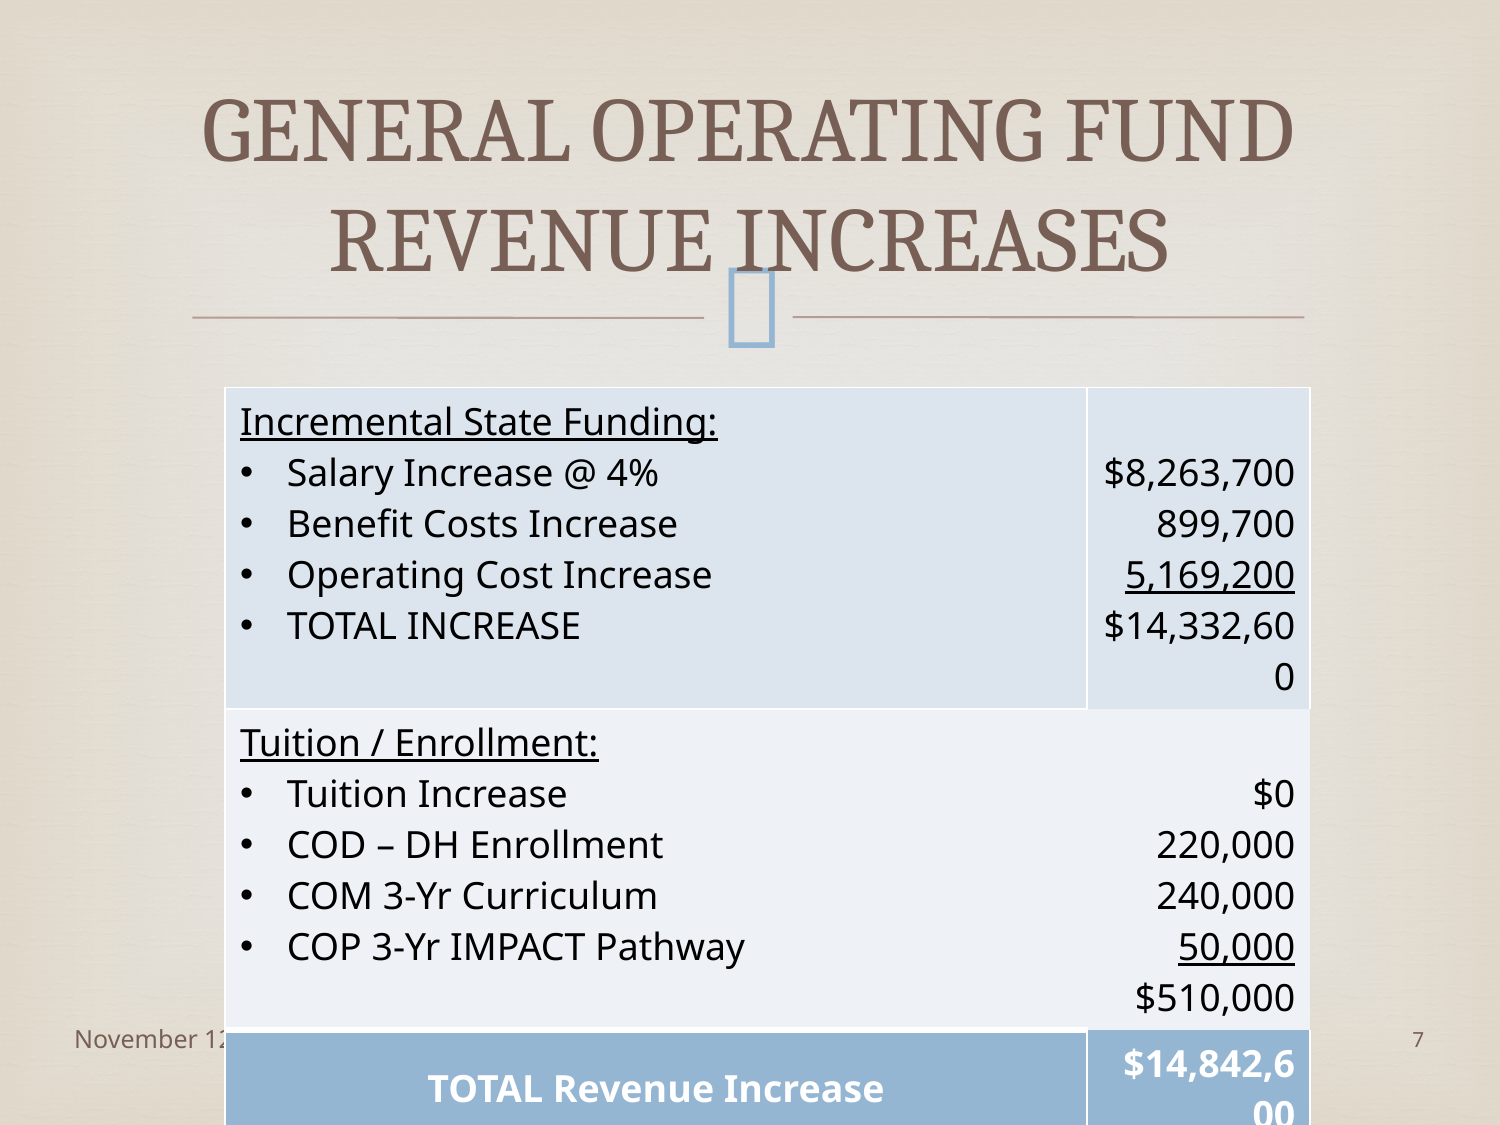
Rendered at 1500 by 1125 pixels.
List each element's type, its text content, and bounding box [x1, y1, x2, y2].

table_cell $14,842,600 [1088, 1030, 1309, 1125]
table_header $8,263,700 899,700 5,169,200 $14,332,600 [1088, 388, 1309, 709]
table_cell Tuition / Enrollment: Tuition Increase COD – DH Enrollment COM 3-Yr Curriculum COP 3-Yr IMPACT Pathway [226, 710, 1087, 1027]
title General Operating Fund Revenue Increases [112, 93, 1386, 267]
slide_number 7 [1310, 1010, 1440, 1071]
table_cell $0 220,000 240,000 50,000 $510,000 [1087, 709, 1310, 1030]
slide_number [59, 1010, 224, 1071]
table_cell TOTAL Revenue Increase [226, 1033, 1086, 1125]
table_header Incremental State Funding: Salary Increase @ 4% Benefit Costs Increase Operating Cost Increase TOTAL INCREASE [226, 388, 1086, 708]
